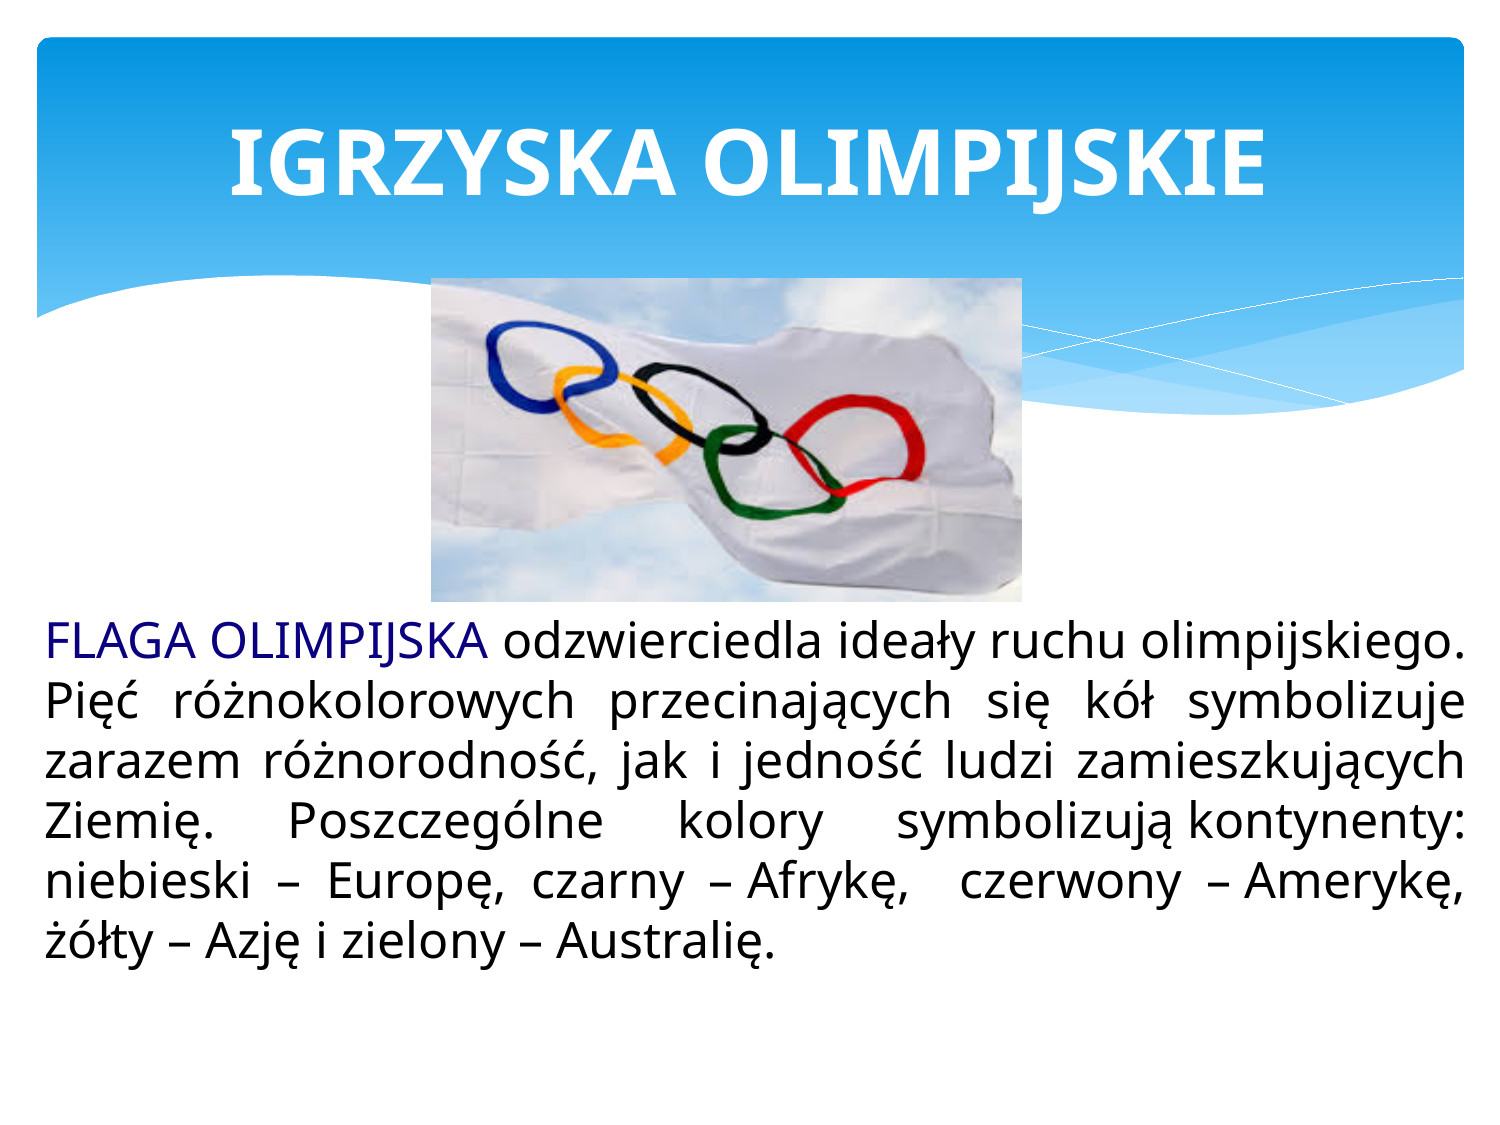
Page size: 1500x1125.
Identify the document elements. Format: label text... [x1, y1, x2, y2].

title IGRZYSKA OLIMPIJSKIE [75, 55, 1425, 261]
list FLAGA OLIMPIJSKA odzwierciedla ideały ruchu olimpijskiego. Pięć różnokolorowych przecinających się kół symbolizuje zarazem różnorodność, jak i jedność ludzi zamieszkujących Ziemię. Poszczególne kolory symbolizują kontynenty: niebieski – Europę, czarny – Afrykę, czerwony – Amerykę, żółty – Azję i zielony – Australię. [29, 601, 1483, 1106]
picture [430, 278, 1022, 602]
